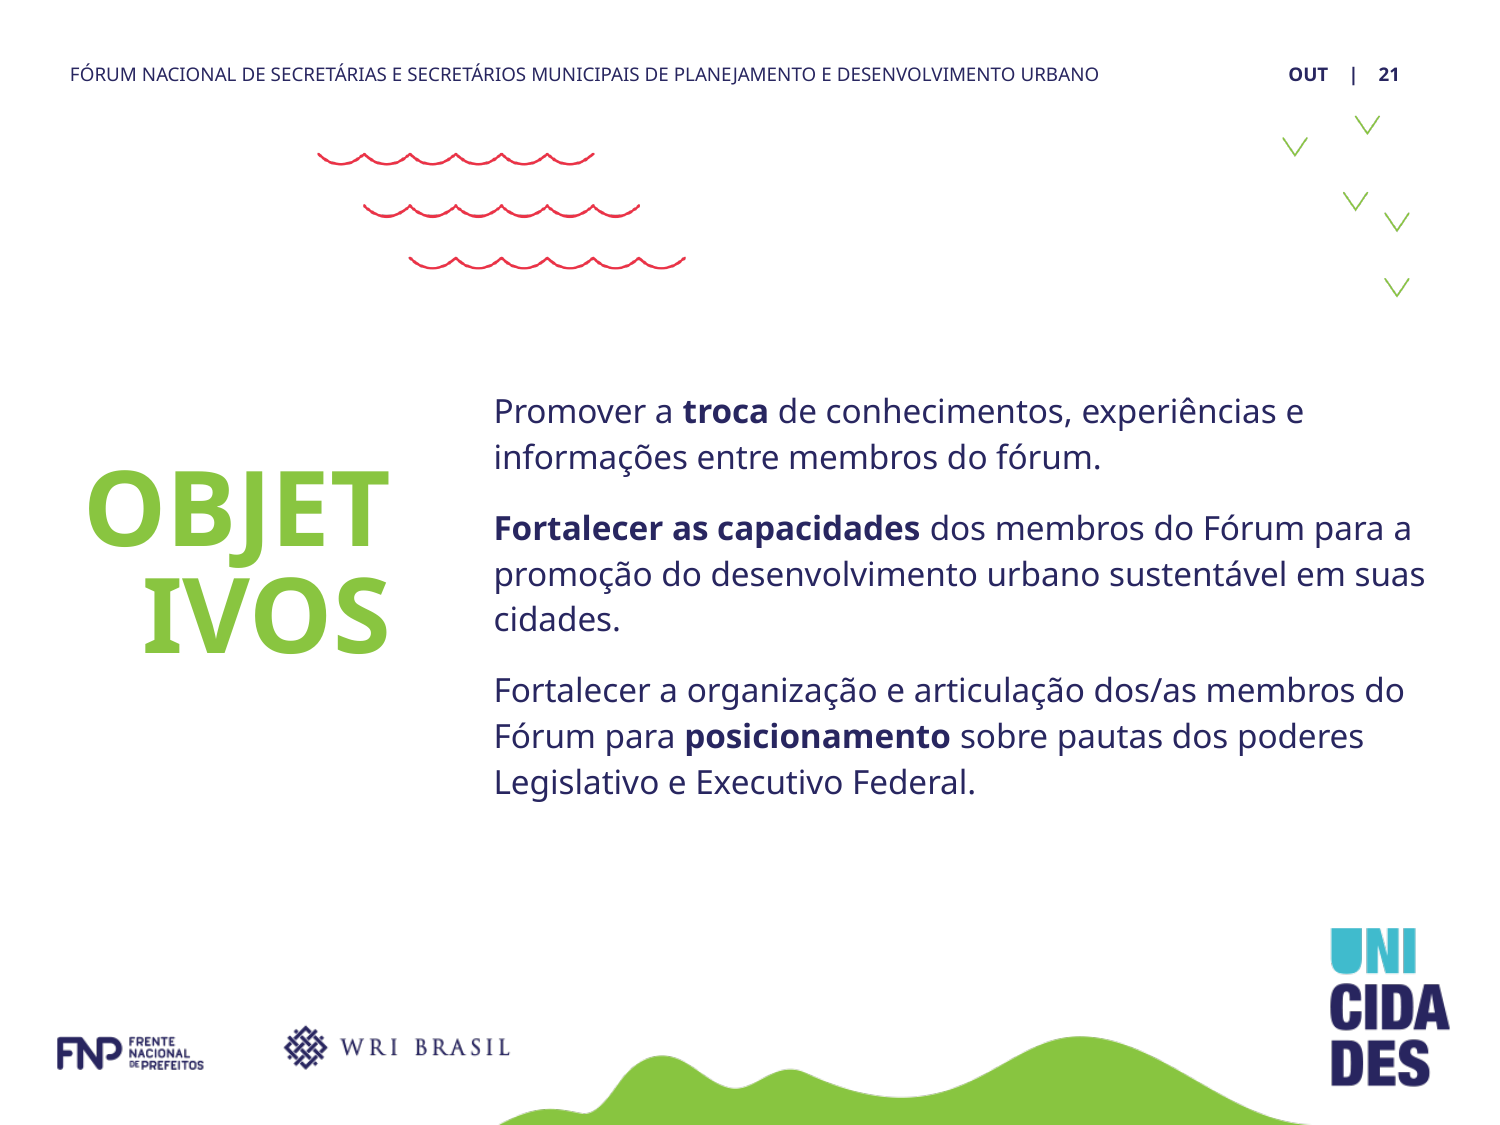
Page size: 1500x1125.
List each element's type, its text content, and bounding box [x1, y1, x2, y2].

list Promover a troca de conhecimentos, experiências e informações entre membros do fórum.​ Fortalecer as capacidades dos membros do Fórum para a promoção do desenvolvimento urbano sustentável em suas cidades.​ Fortalecer a organização e articulação dos/as membros do Fórum para posicionamento sobre pautas dos poderes Legislativo e Executivo Federal. [478, 369, 1457, 839]
picture [54, 927, 1453, 1125]
picture [1243, 103, 1450, 310]
text_box FÓRUM NACIONAL DE SECRETÁRIAS E SECRETÁRIOS MUNICIPAIS DE PLANEJAMENTO E DESENVOLVIMENTO URBANO OUT | 21 [54, 51, 1453, 97]
picture [307, 135, 696, 282]
title OBJETIVOS [43, 446, 406, 781]
